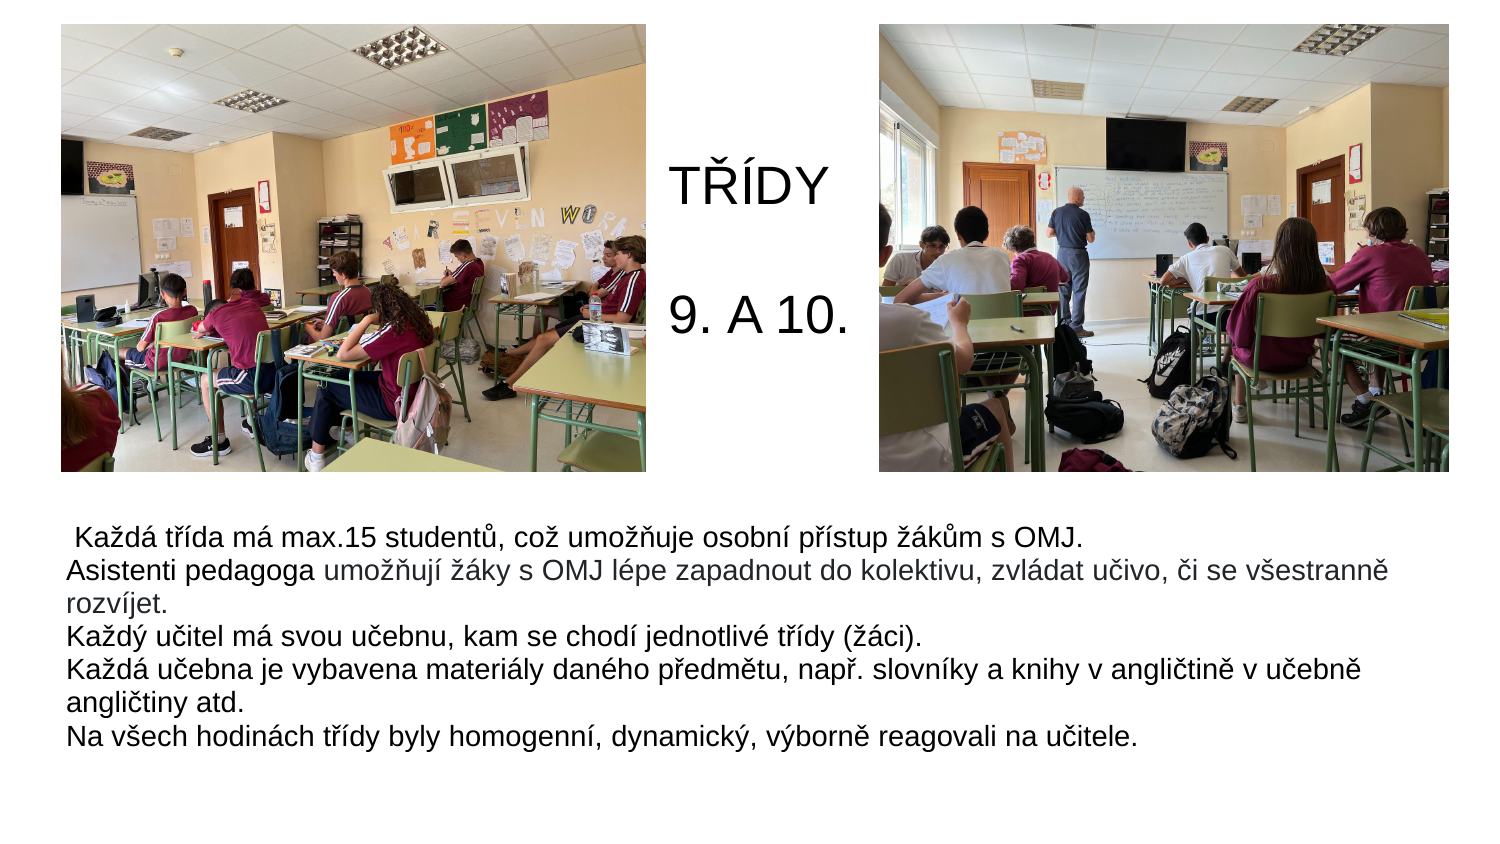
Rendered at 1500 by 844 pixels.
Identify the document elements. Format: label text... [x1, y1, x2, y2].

title TŘÍDY 9. A 10. [653, 72, 872, 392]
list Každá třída má max.15 studentů, což umožňuje osobní přístup žákům s OMJ. Asistenti pedagoga umožňují žáky s OMJ lépe zapadnout do kolektivu, zvládat učivo, či se všestranně rozvíjet. Každý učitel má svou učebnu, kam se chodí jednotlivé třídy (žáci). Každá učebna je vybavena materiály daného předmětu, např. slovníky a knihy v angličtině v učebně angličtiny atd. Na všech hodinách třídy byly homogenní, dynamický, výborně reagovali na učitele. [51, 505, 1449, 804]
picture [61, 24, 646, 472]
picture [879, 24, 1450, 472]
